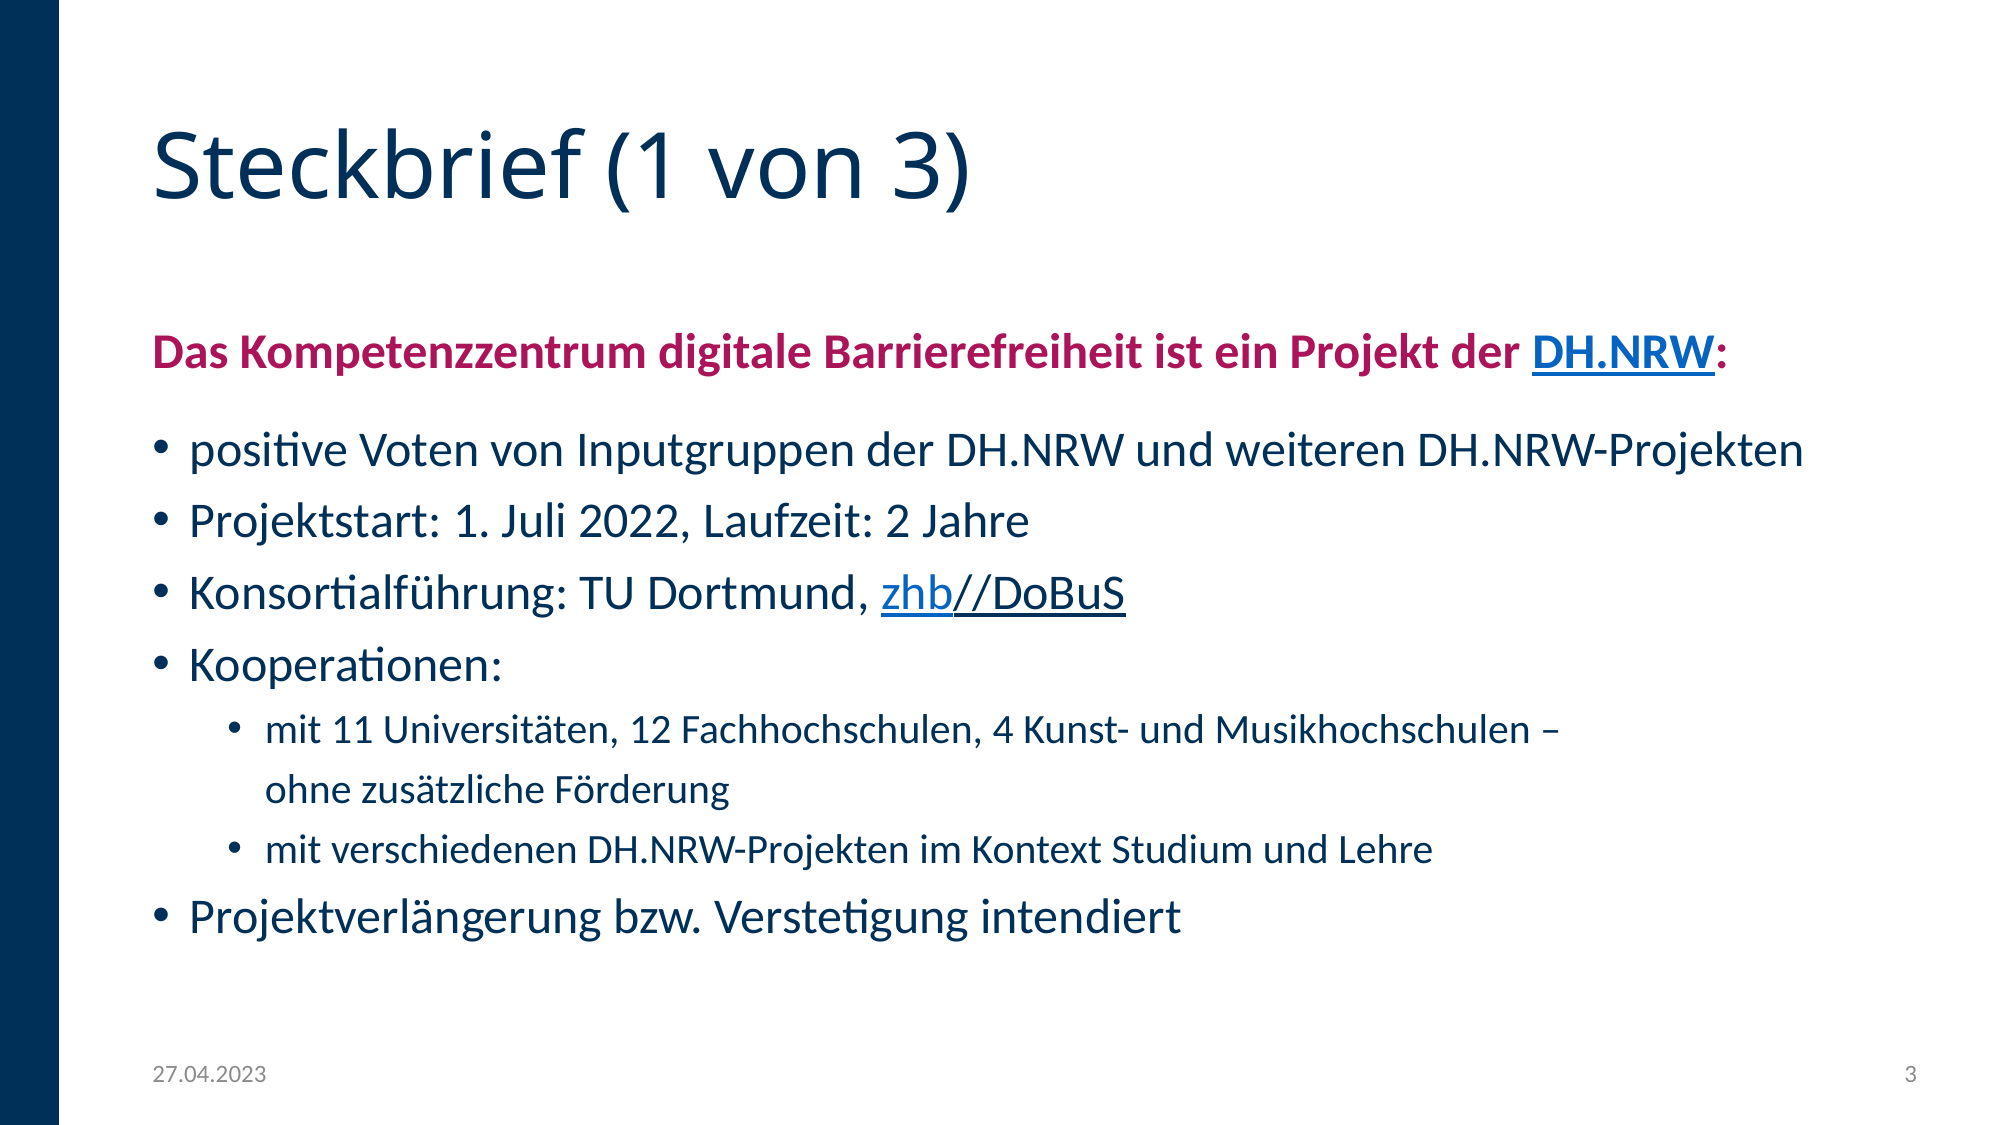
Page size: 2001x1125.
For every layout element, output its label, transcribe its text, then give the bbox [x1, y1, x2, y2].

list Das Kompetenzzentrum digitale Barrierefreiheit ist ein Projekt der DH.NRW: positive Voten von Inputgruppen der DH.NRW und weiteren DH.NRW-Projekten Projektstart: 1. Juli 2022, Laufzeit: 2 Jahre Konsortialführung: TU Dortmund, zhb//DoBuS Kooperationen: mit 11 Universitäten, 12 Fachhochschulen, 4 Kunst- und Musikhochschulen – ohne zusätzliche Förderung mit verschiedenen DH.NRW-Projekten im Kontext Studium und Lehre Projektverlängerung bzw. Verstetigung intendiert [137, 299, 1933, 1014]
slide_number 3 [1482, 1042, 1933, 1103]
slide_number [137, 1042, 588, 1103]
title Steckbrief (1 von 3) [137, 59, 1933, 278]
